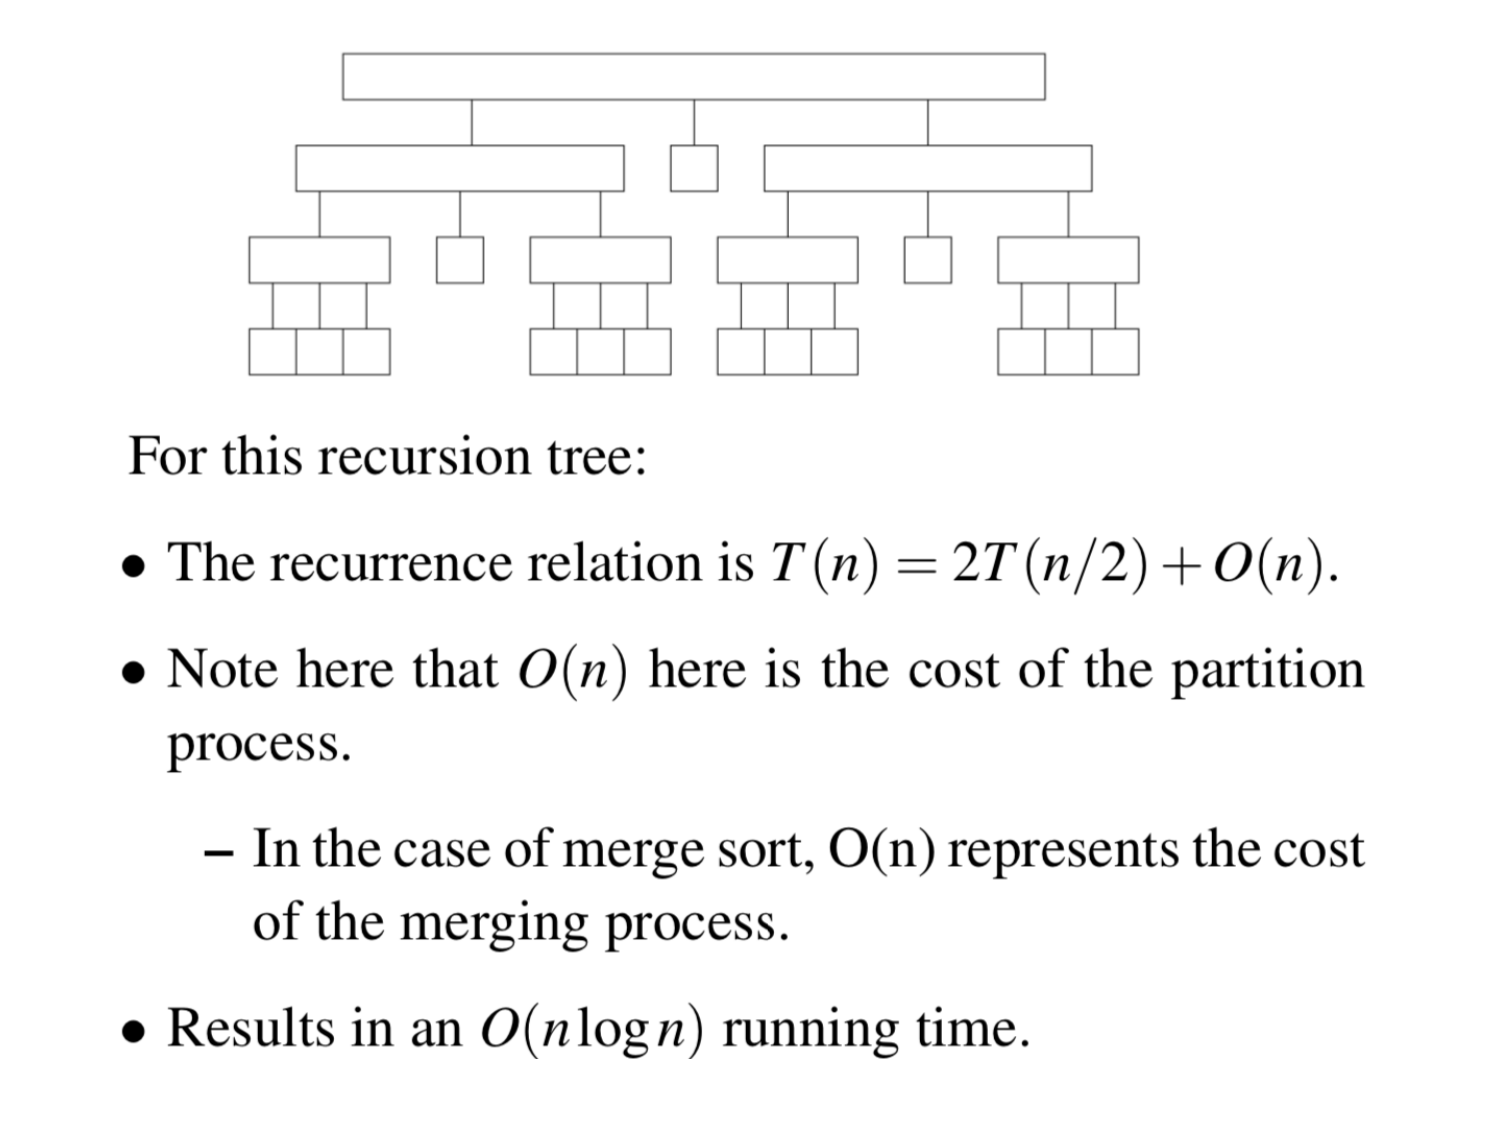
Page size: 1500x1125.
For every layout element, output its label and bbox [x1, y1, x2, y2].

picture [114, 16, 1384, 1059]
